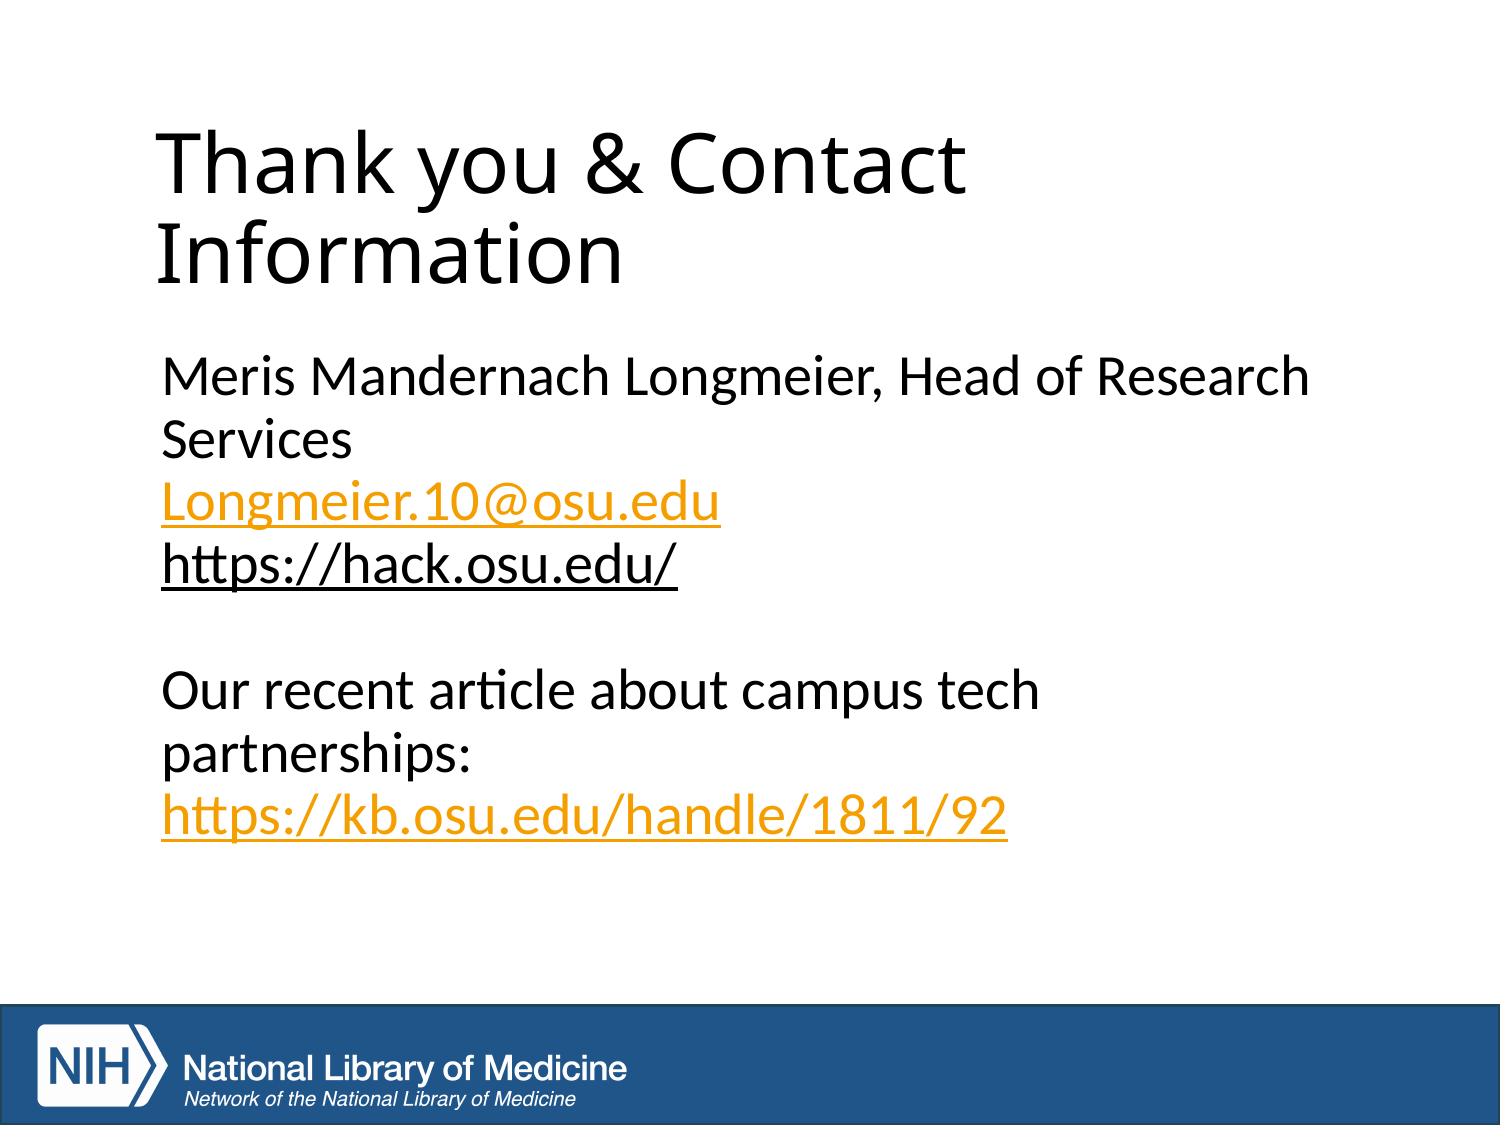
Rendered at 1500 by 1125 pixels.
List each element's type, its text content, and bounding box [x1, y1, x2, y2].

title Thank you & Contact Information [140, 99, 1356, 323]
list Meris Mandernach Longmeier, Head of Research Services Longmeier.10@osu.edu https://hack.osu.edu/ Our recent article about campus tech partnerships: https://kb.osu.edu/handle/1811/92 [140, 337, 1356, 1000]
picture [37, 1024, 627, 1119]
